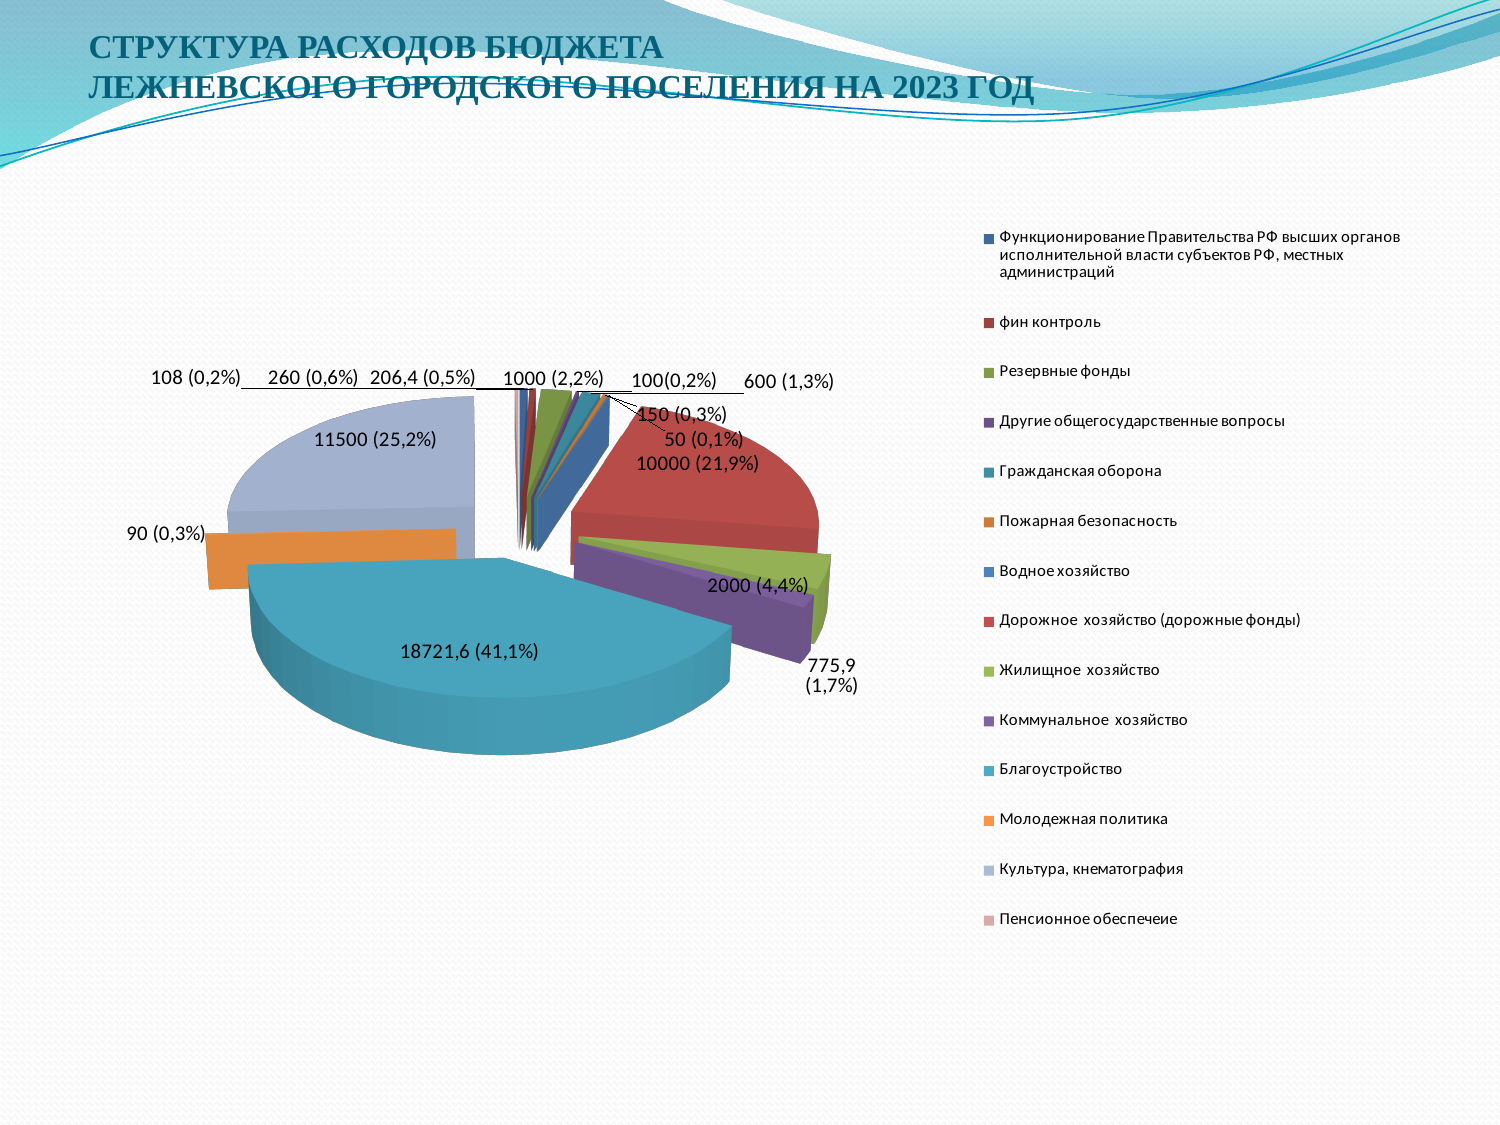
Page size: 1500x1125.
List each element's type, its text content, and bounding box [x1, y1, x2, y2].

title СТРУКТУРА РАСХОДОВ БЮДЖЕТА ЛЕЖНЕВСКОГО ГОРОДСКОГО ПОСЕЛЕНИЯ НА 2023 ГОД [88, 0, 1442, 106]
chart [83, 162, 1417, 963]
